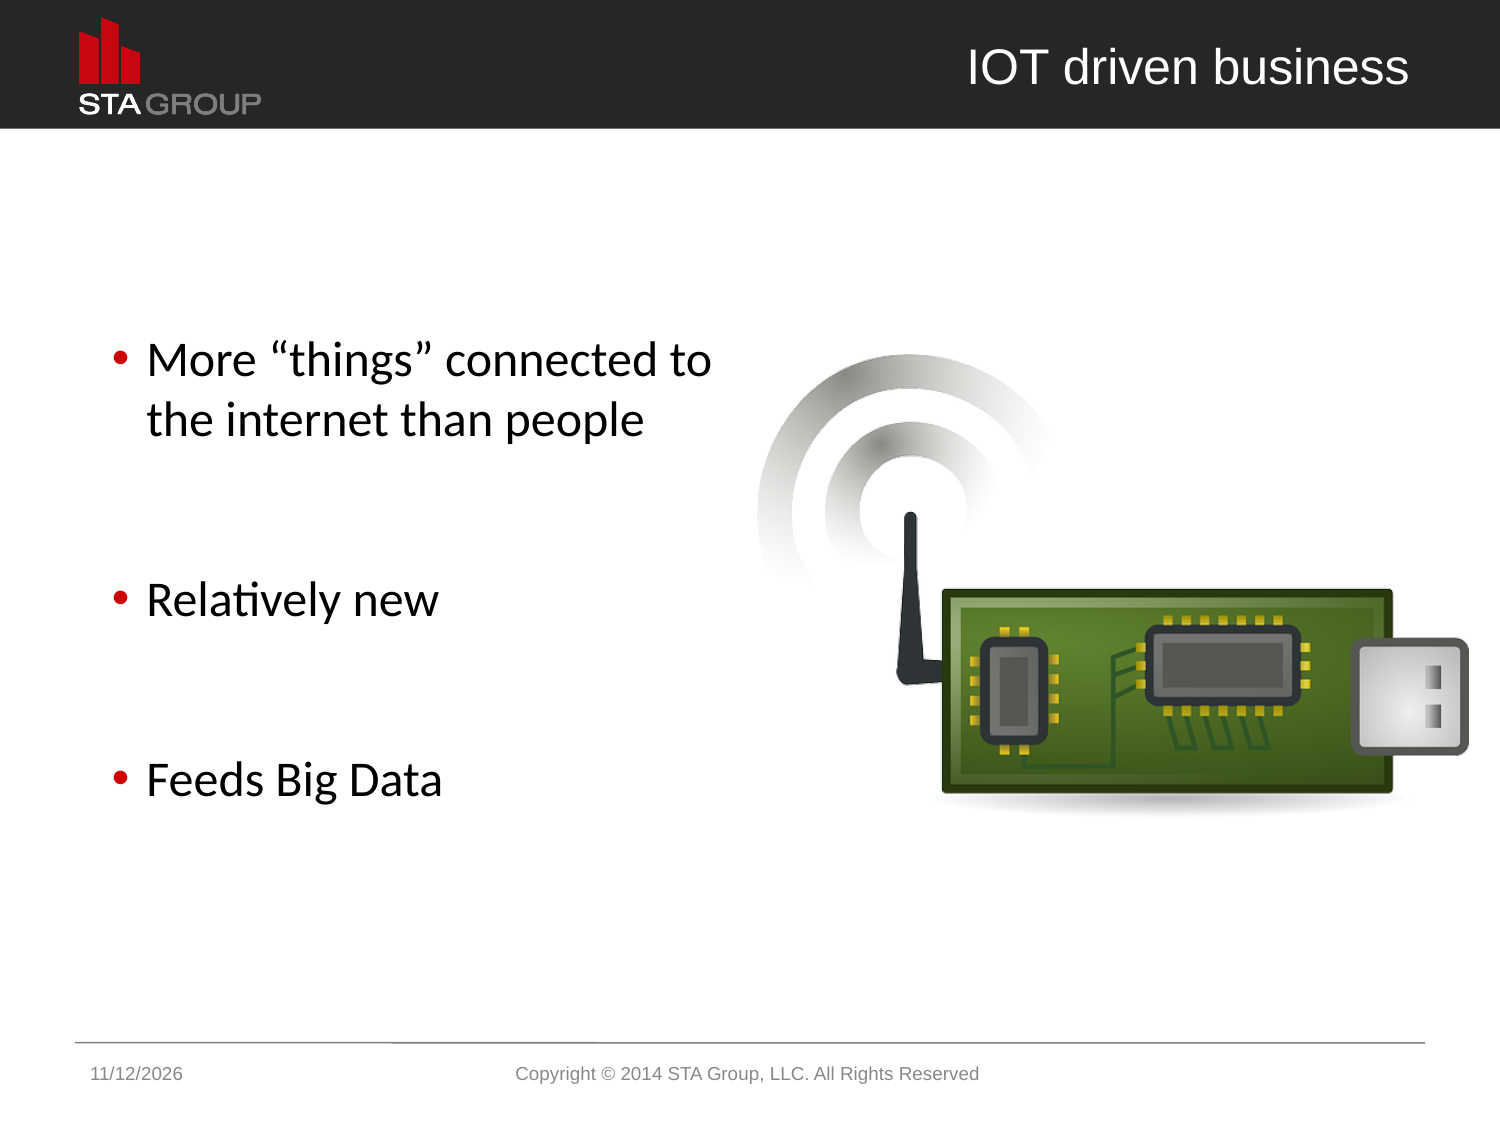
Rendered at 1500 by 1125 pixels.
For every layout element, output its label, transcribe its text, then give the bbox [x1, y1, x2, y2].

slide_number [75, 1042, 425, 1103]
slide_number [1074, 1042, 1425, 1103]
list More “things” connected to the internet than people Relatively new Feeds Big Data [75, 319, 757, 907]
title IOT driven business [296, 0, 1425, 129]
picture [756, 353, 1469, 819]
footer Copyright © 2014 STA Group, LLC. All Rights Reserved [425, 1042, 1074, 1103]
picture [79, 17, 261, 115]
